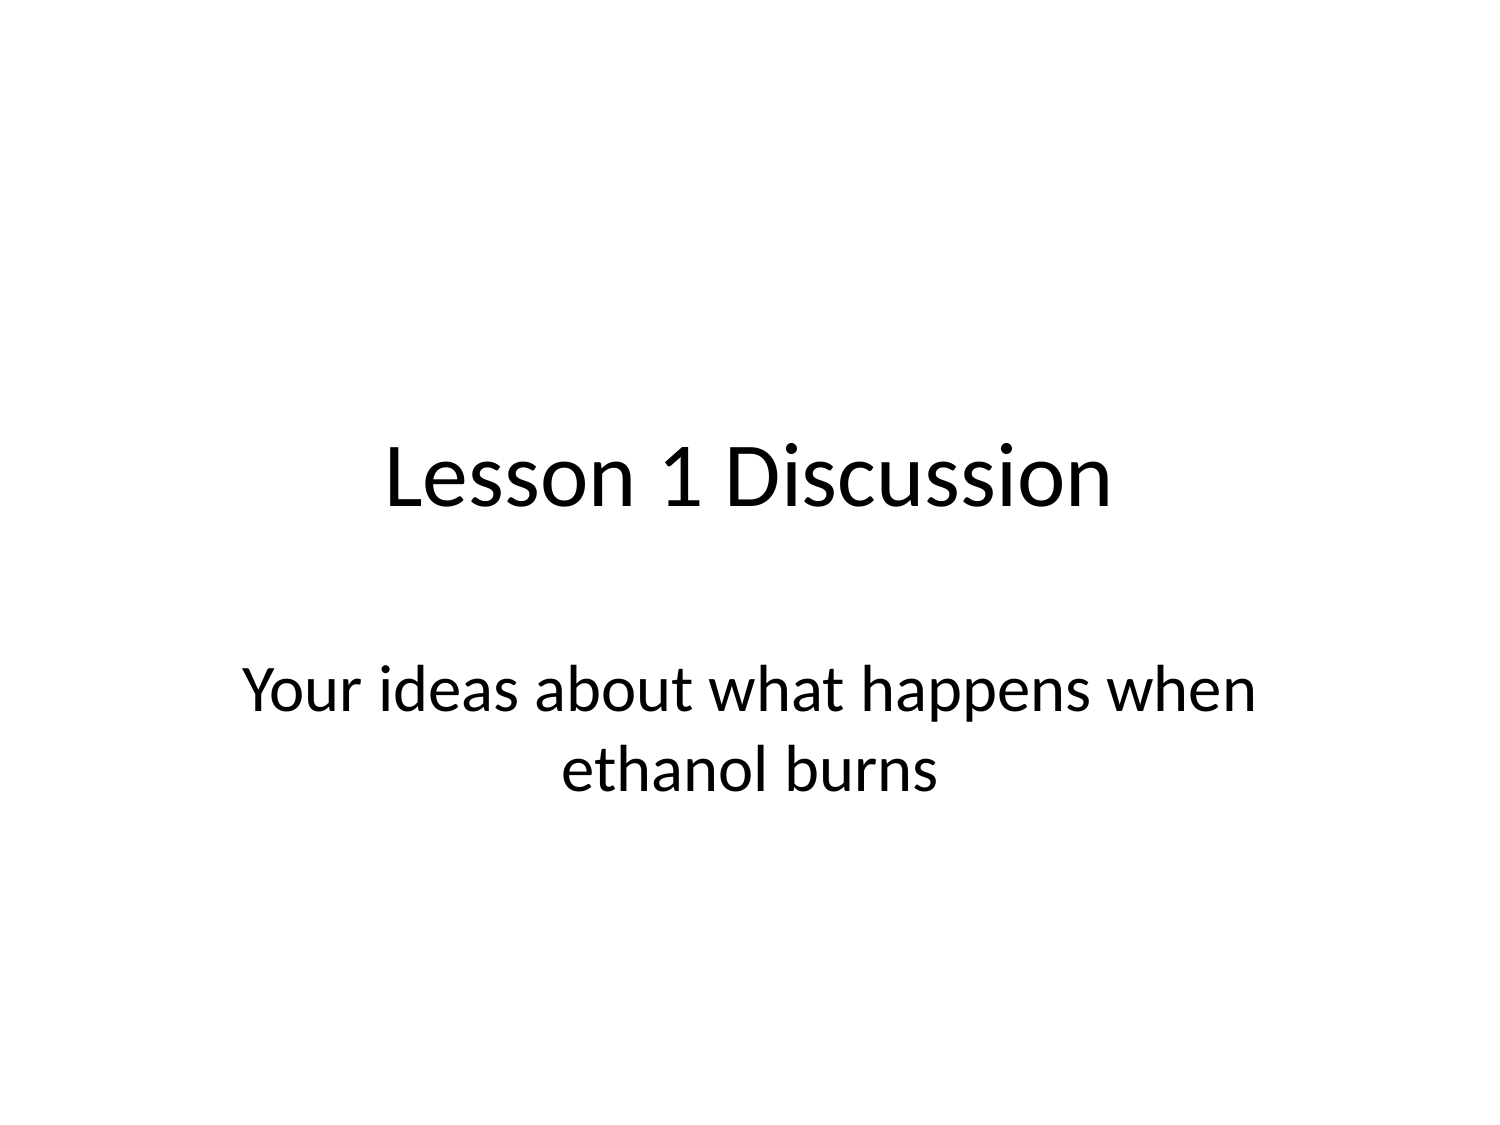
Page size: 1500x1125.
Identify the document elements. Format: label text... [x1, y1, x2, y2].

subtitle Your ideas about what happens when ethanol burns [225, 637, 1275, 925]
title Lesson 1 Discussion [112, 349, 1388, 591]
